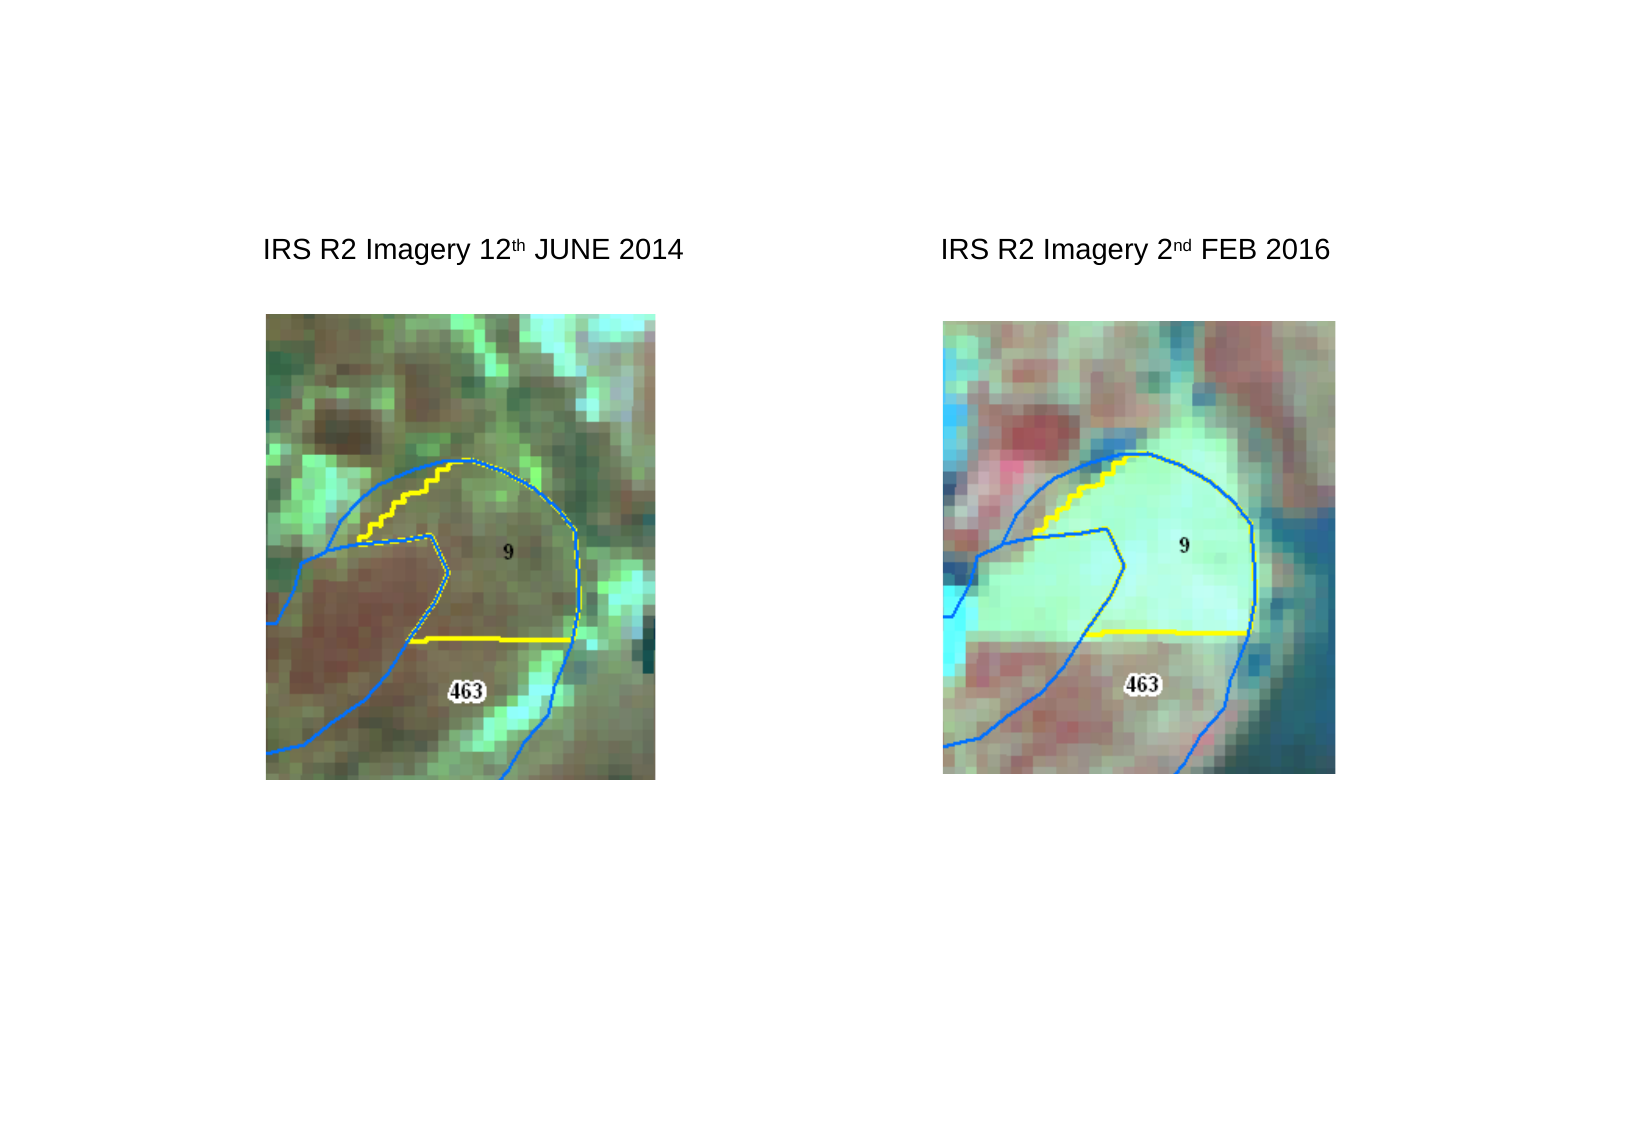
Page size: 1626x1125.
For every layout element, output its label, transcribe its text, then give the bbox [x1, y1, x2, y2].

text_box IRS R2 Imagery 12th JUNE 2014 [248, 223, 699, 273]
picture [265, 314, 656, 780]
picture [942, 321, 1336, 774]
text_box IRS R2 Imagery 2nd FEB 2016 [925, 223, 1346, 273]
